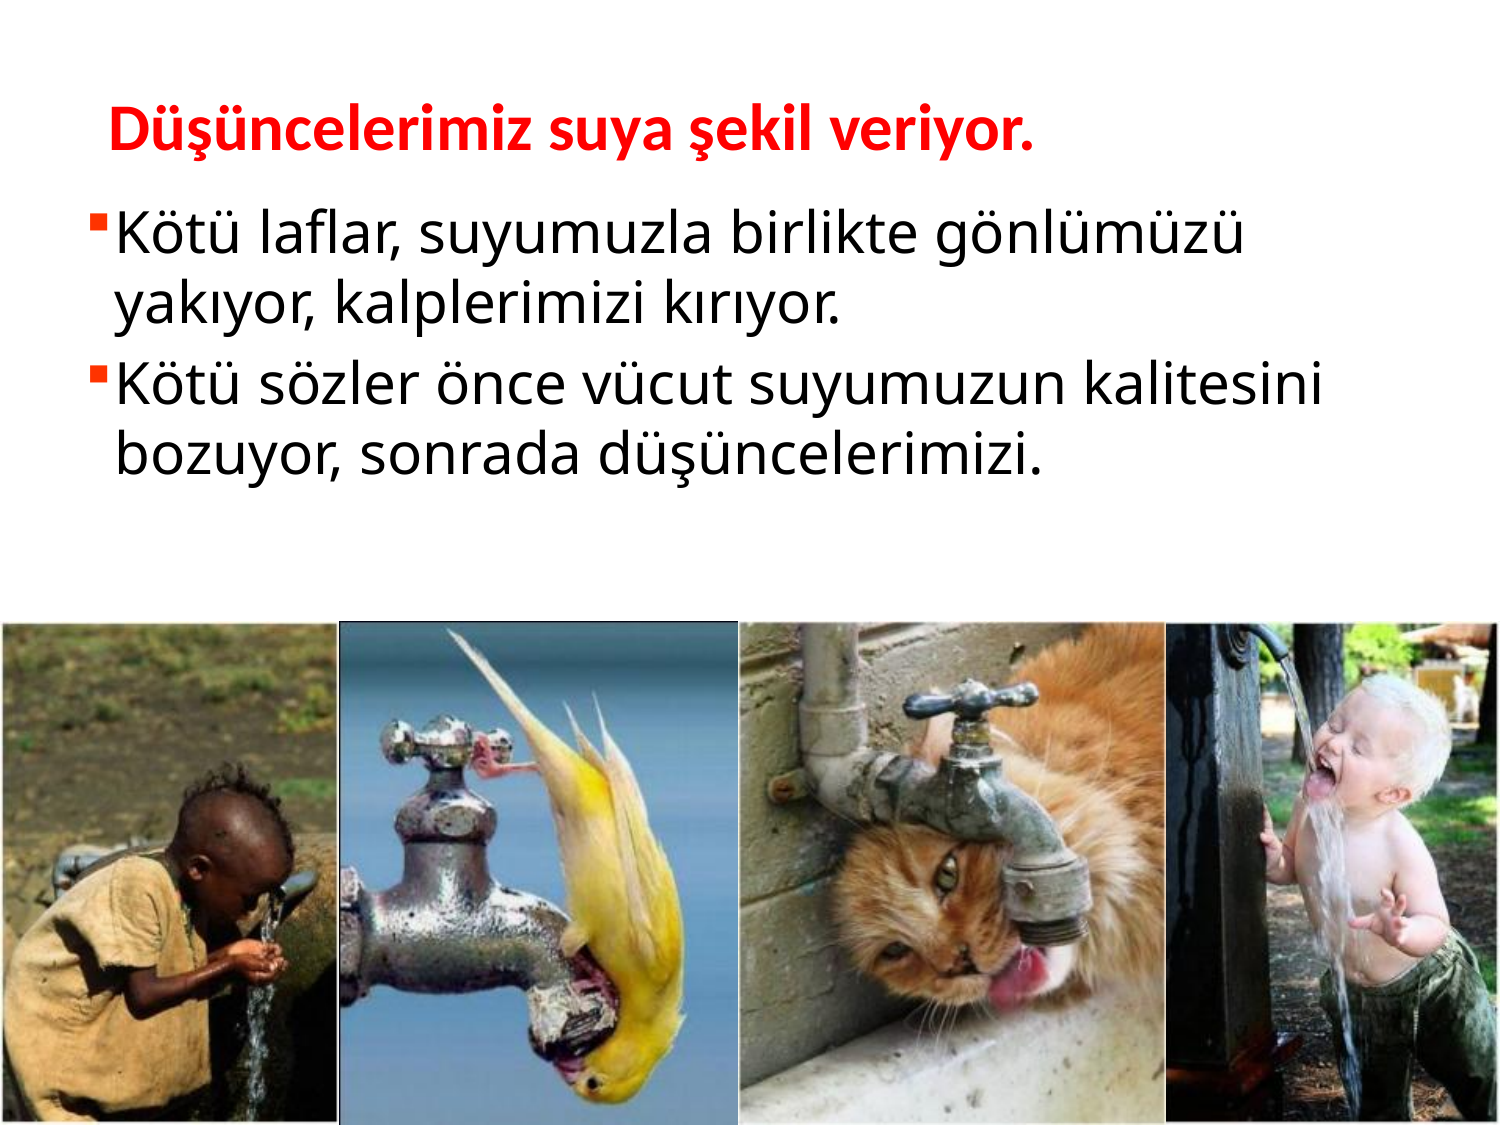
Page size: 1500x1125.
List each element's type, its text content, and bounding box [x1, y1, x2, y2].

list Kötü laflar, suyumuzla birlikte gönlümüzü yakıyor, kalplerimizi kırıyor. Kötü sözler önce vücut suyumuzun kalitesini bozuyor, sonrada düşüncelerimizi. [70, 187, 1459, 619]
title Düşüncelerimiz suya şekil veriyor. [93, 35, 1317, 187]
picture [0, 620, 1500, 1125]
